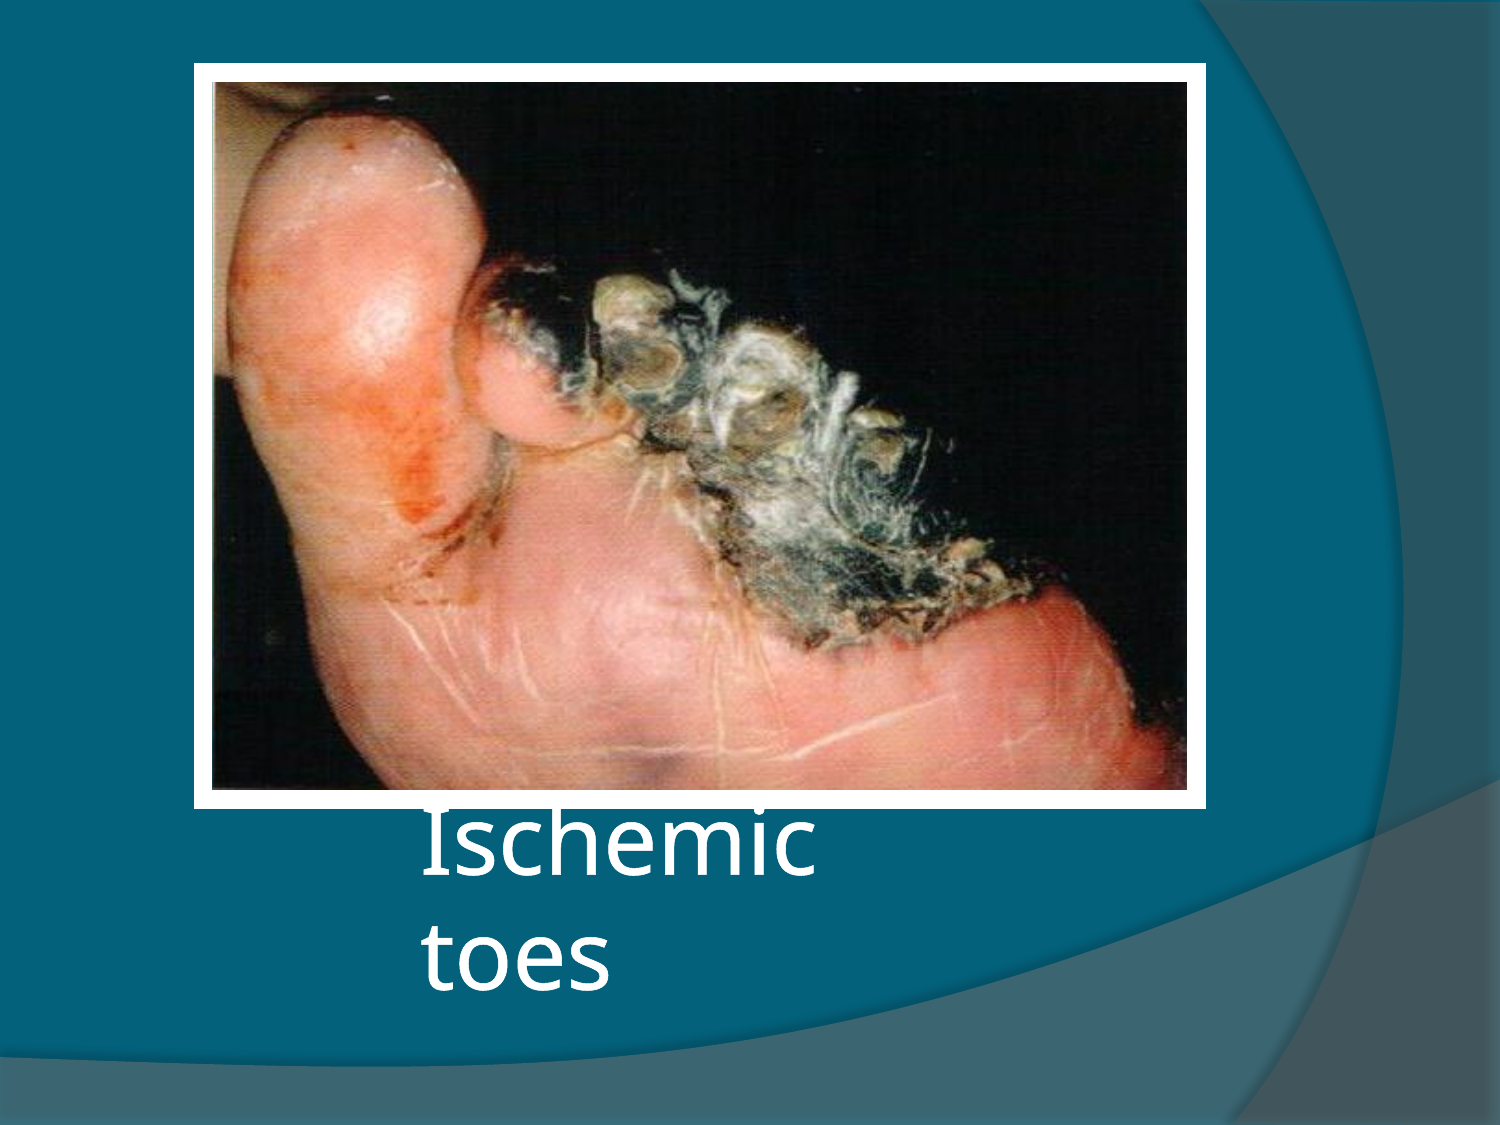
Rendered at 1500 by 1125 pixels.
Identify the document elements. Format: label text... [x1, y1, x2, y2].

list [212, 81, 1188, 791]
title Ischemic toes [412, 809, 1038, 988]
